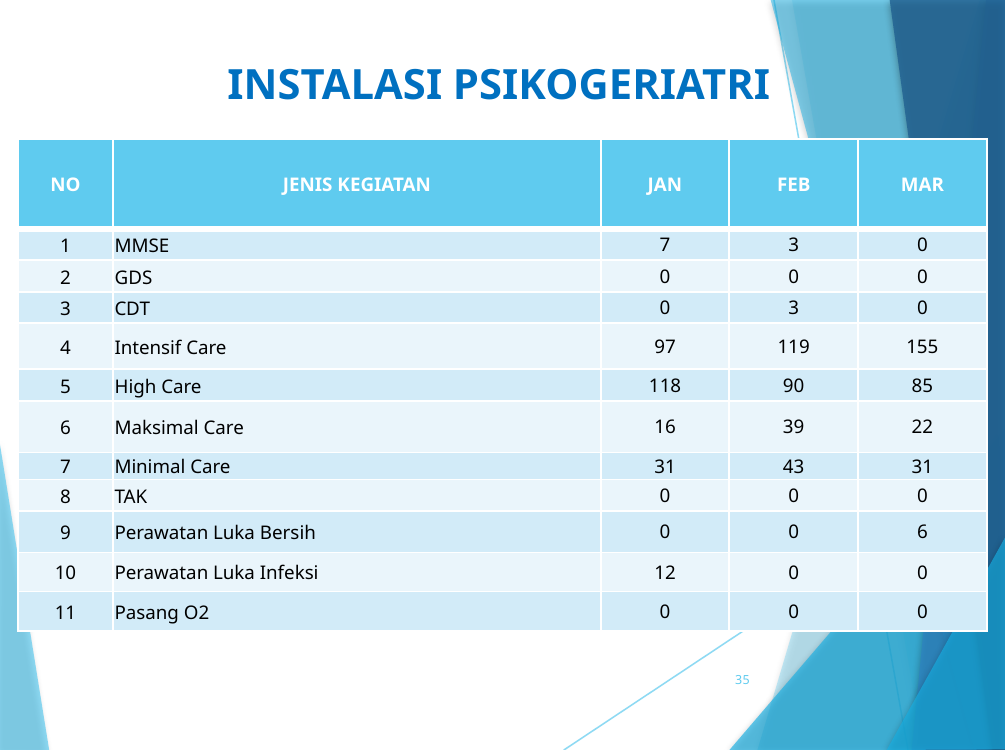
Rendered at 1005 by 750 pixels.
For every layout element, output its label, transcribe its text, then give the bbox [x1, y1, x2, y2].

table_cell 39 [730, 402, 857, 452]
table_cell TAK [114, 480, 600, 510]
table_cell 97 [602, 324, 728, 368]
table_cell 31 [859, 453, 986, 479]
table_cell 0 [859, 480, 986, 510]
table_cell 43 [730, 453, 857, 479]
table_cell 0 [859, 261, 986, 291]
table_cell 10 [19, 553, 112, 591]
table_cell 0 [730, 592, 857, 630]
table_cell CDT [114, 293, 600, 322]
table_cell 85 [859, 370, 986, 400]
table_cell GDS [114, 261, 600, 291]
table_cell Intensif Care [114, 324, 600, 368]
table_cell Perawatan Luka Infeksi [114, 553, 600, 591]
table_cell 6 [19, 402, 112, 452]
table_cell 0 [602, 480, 728, 510]
table_cell 0 [859, 592, 986, 630]
table_cell 0 [602, 261, 728, 291]
table_cell 31 [602, 453, 728, 479]
table_cell 0 [859, 232, 986, 259]
table_cell Perawatan Luka Bersih [114, 512, 600, 552]
table_cell 0 [730, 261, 857, 291]
table_cell 9 [19, 512, 112, 552]
table_cell 12 [602, 553, 728, 591]
table_cell 0 [730, 553, 857, 591]
table_cell 5 [19, 370, 112, 400]
table_header JENIS KEGIATAN [114, 140, 600, 226]
table_cell 155 [859, 324, 986, 368]
table_cell 0 [602, 592, 728, 630]
table_cell Maksimal Care [114, 402, 600, 452]
table_cell MMSE [114, 232, 600, 259]
table_cell 3 [19, 293, 112, 322]
slide_number 35 [708, 660, 765, 701]
table_cell 4 [19, 324, 112, 368]
table_header JAN [602, 140, 728, 226]
table_cell 0 [730, 512, 857, 552]
title INSTALASI PSIKOGERIATRI [41, 0, 956, 82]
table_cell 1 [19, 232, 112, 259]
table_cell 119 [730, 324, 857, 368]
table_cell 7 [19, 453, 112, 479]
table_cell 16 [602, 402, 728, 452]
table_cell 3 [730, 293, 857, 322]
table_cell 22 [859, 402, 986, 452]
table_cell 6 [859, 512, 986, 552]
table_cell 2 [19, 261, 112, 291]
table_cell 0 [602, 512, 728, 552]
table_cell 3 [730, 232, 857, 259]
table_cell 118 [602, 370, 728, 400]
table_cell 11 [19, 592, 112, 630]
table_cell Minimal Care [114, 453, 600, 479]
table_cell 7 [602, 232, 728, 259]
table_cell High Care [114, 370, 600, 400]
table_cell 0 [859, 293, 986, 322]
table_cell 0 [730, 480, 857, 510]
table_header FEB [730, 140, 857, 226]
table_cell 90 [730, 370, 857, 400]
table_header NO [19, 140, 112, 226]
table_cell 0 [859, 553, 986, 591]
table_header MAR [859, 140, 986, 226]
table_cell 0 [602, 293, 728, 322]
table_cell Pasang O2 [114, 592, 600, 630]
table_cell 8 [19, 480, 112, 510]
